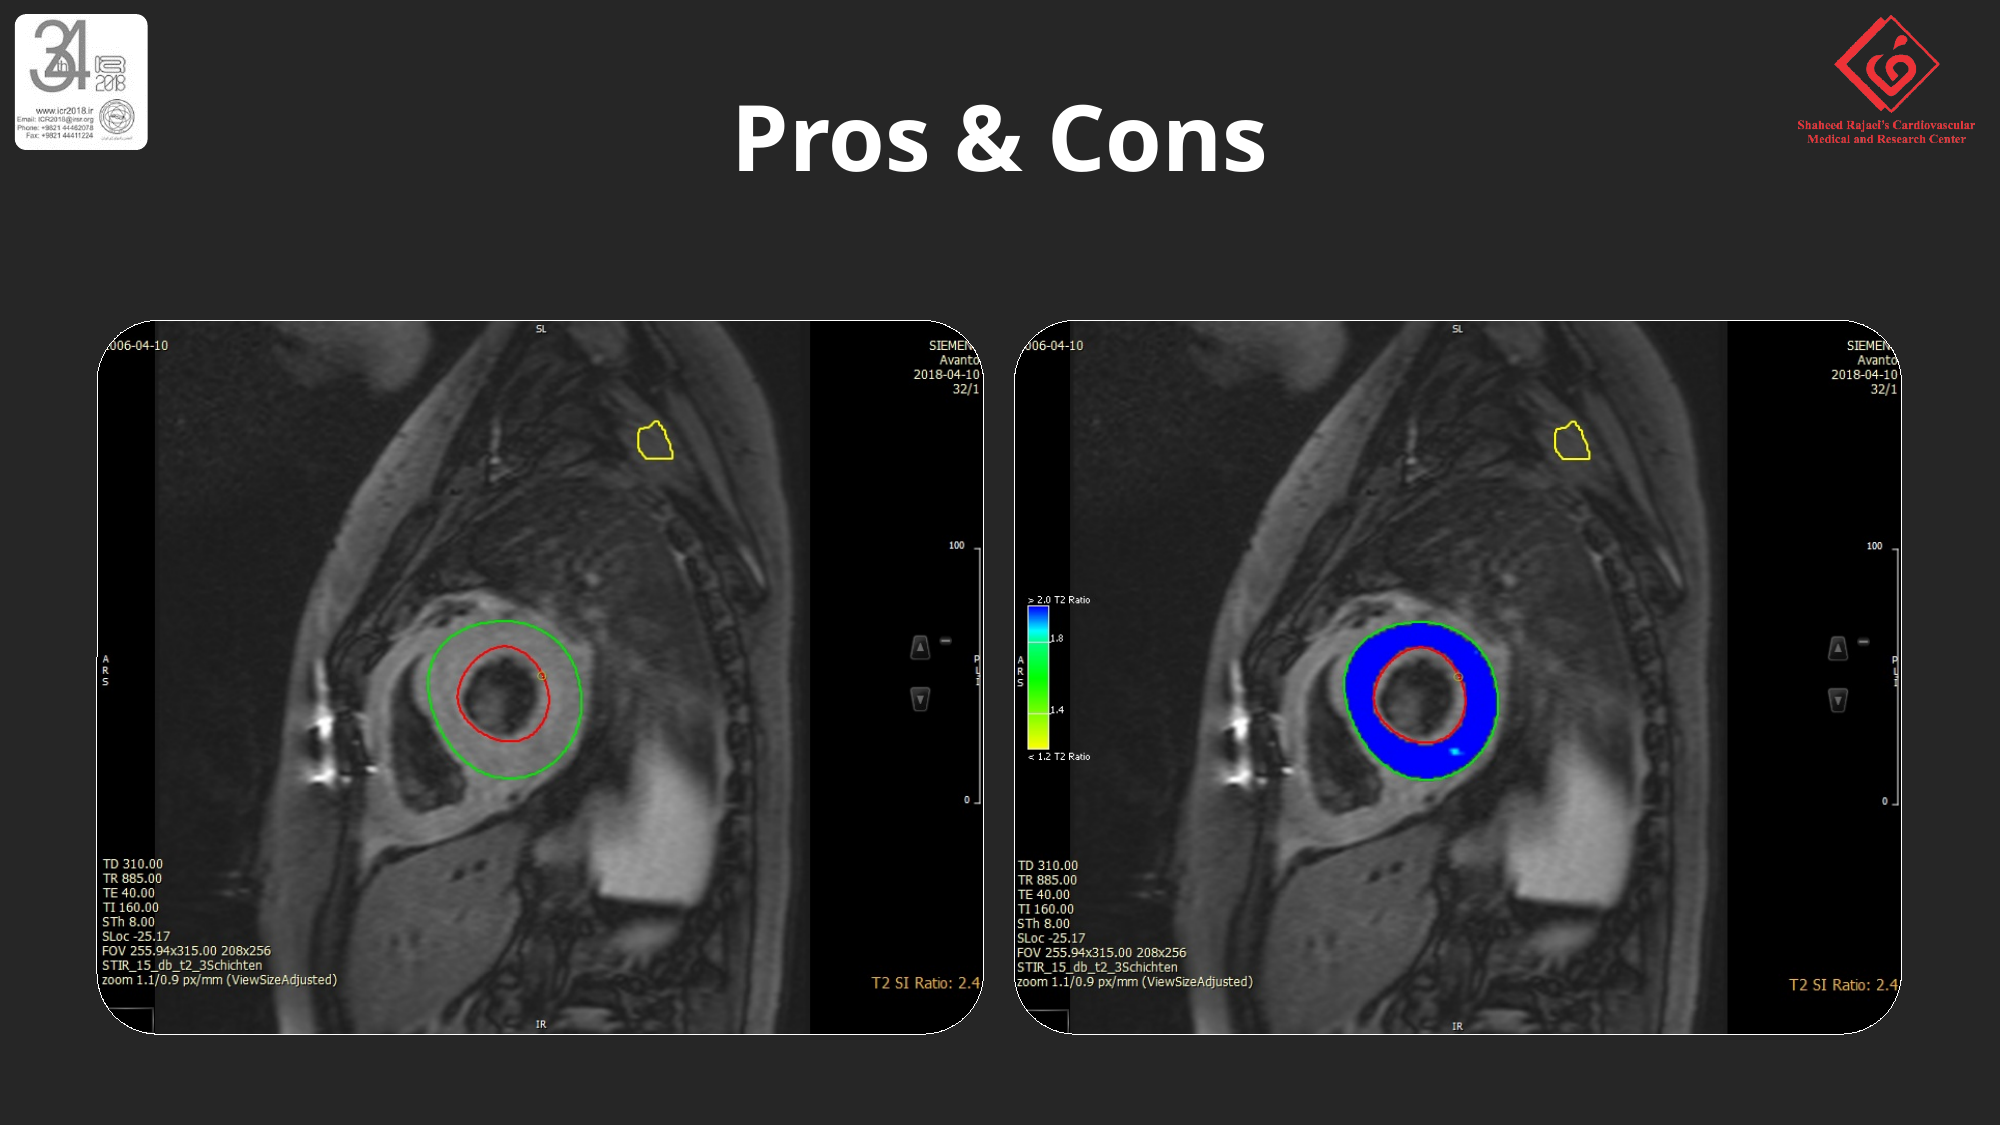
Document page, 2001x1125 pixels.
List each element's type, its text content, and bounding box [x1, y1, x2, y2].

picture [14, 14, 148, 150]
picture [1798, 15, 1975, 143]
picture [1014, 320, 1902, 1035]
title Pros & Cons [137, 33, 1863, 251]
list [96, 320, 984, 1035]
